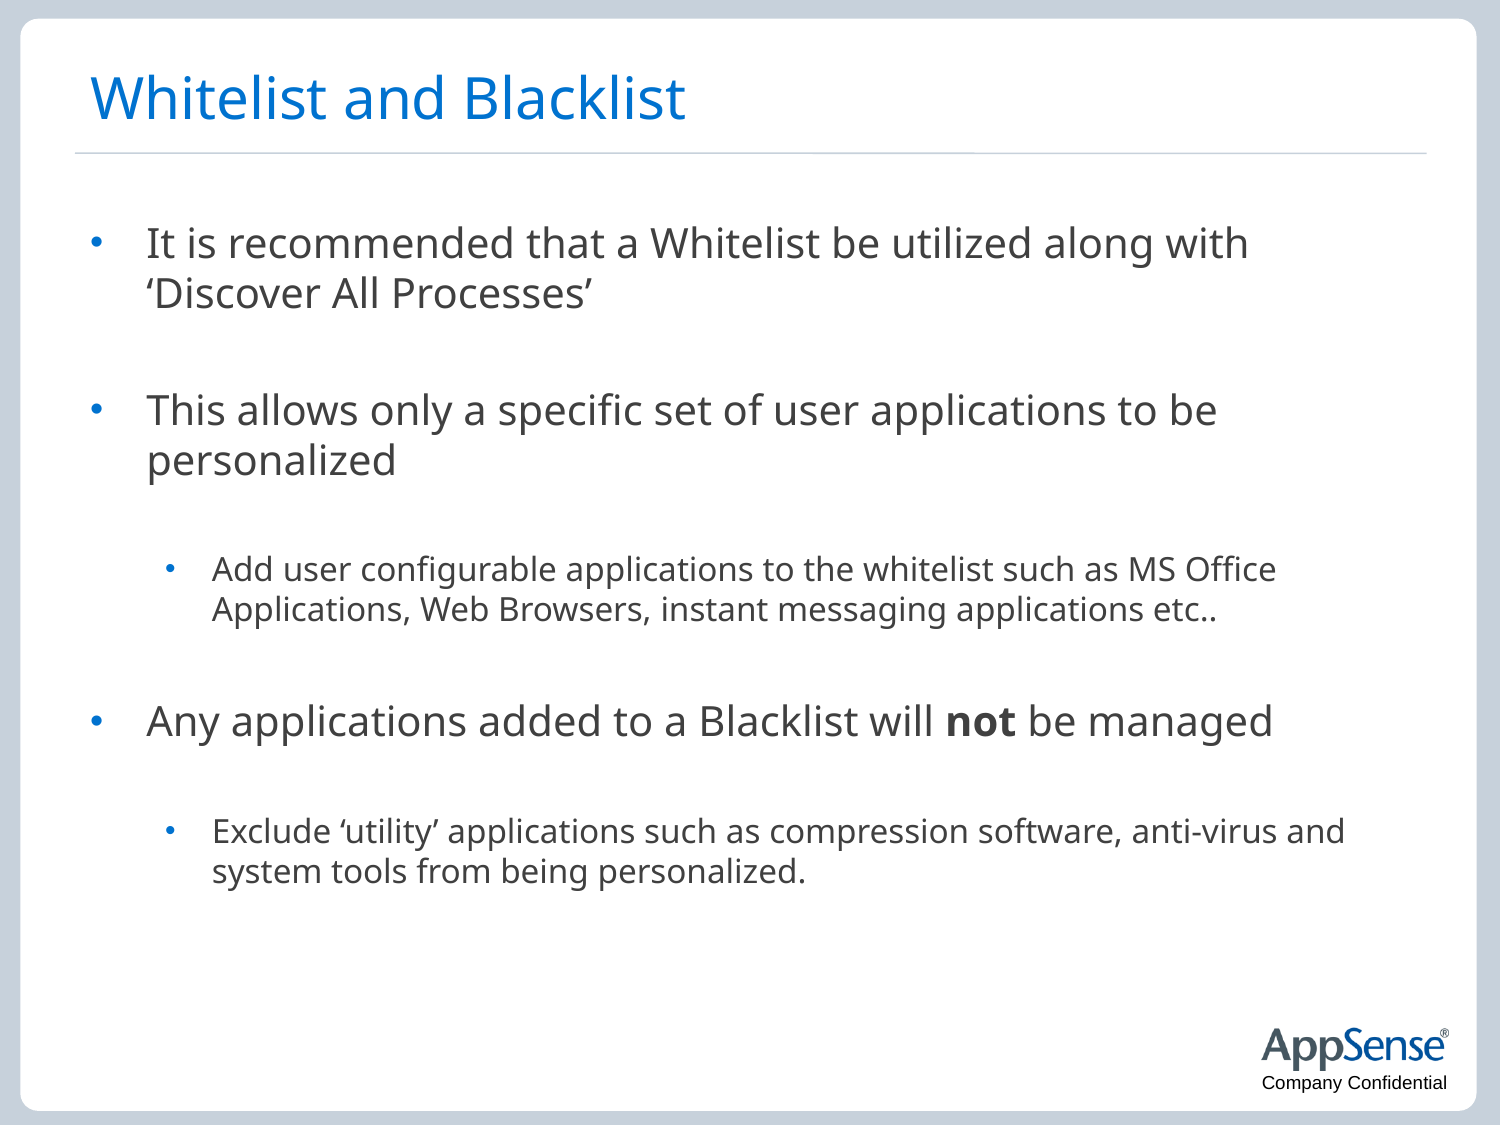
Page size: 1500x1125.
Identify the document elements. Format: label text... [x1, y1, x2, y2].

title Whitelist and Blacklist [74, 44, 1426, 148]
list It is recommended that a Whitelist be utilized along with ‘Discover All Processes’ This allows only a specific set of user applications to be personalized Add user configurable applications to the whitelist such as MS Office Applications, Web Browsers, instant messaging applications etc.. Any applications added to a Blacklist will not be managed Exclude ‘utility’ applications such as compression software, anti-virus and system tools from being personalized. [74, 209, 1426, 1006]
picture [1261, 1027, 1449, 1071]
